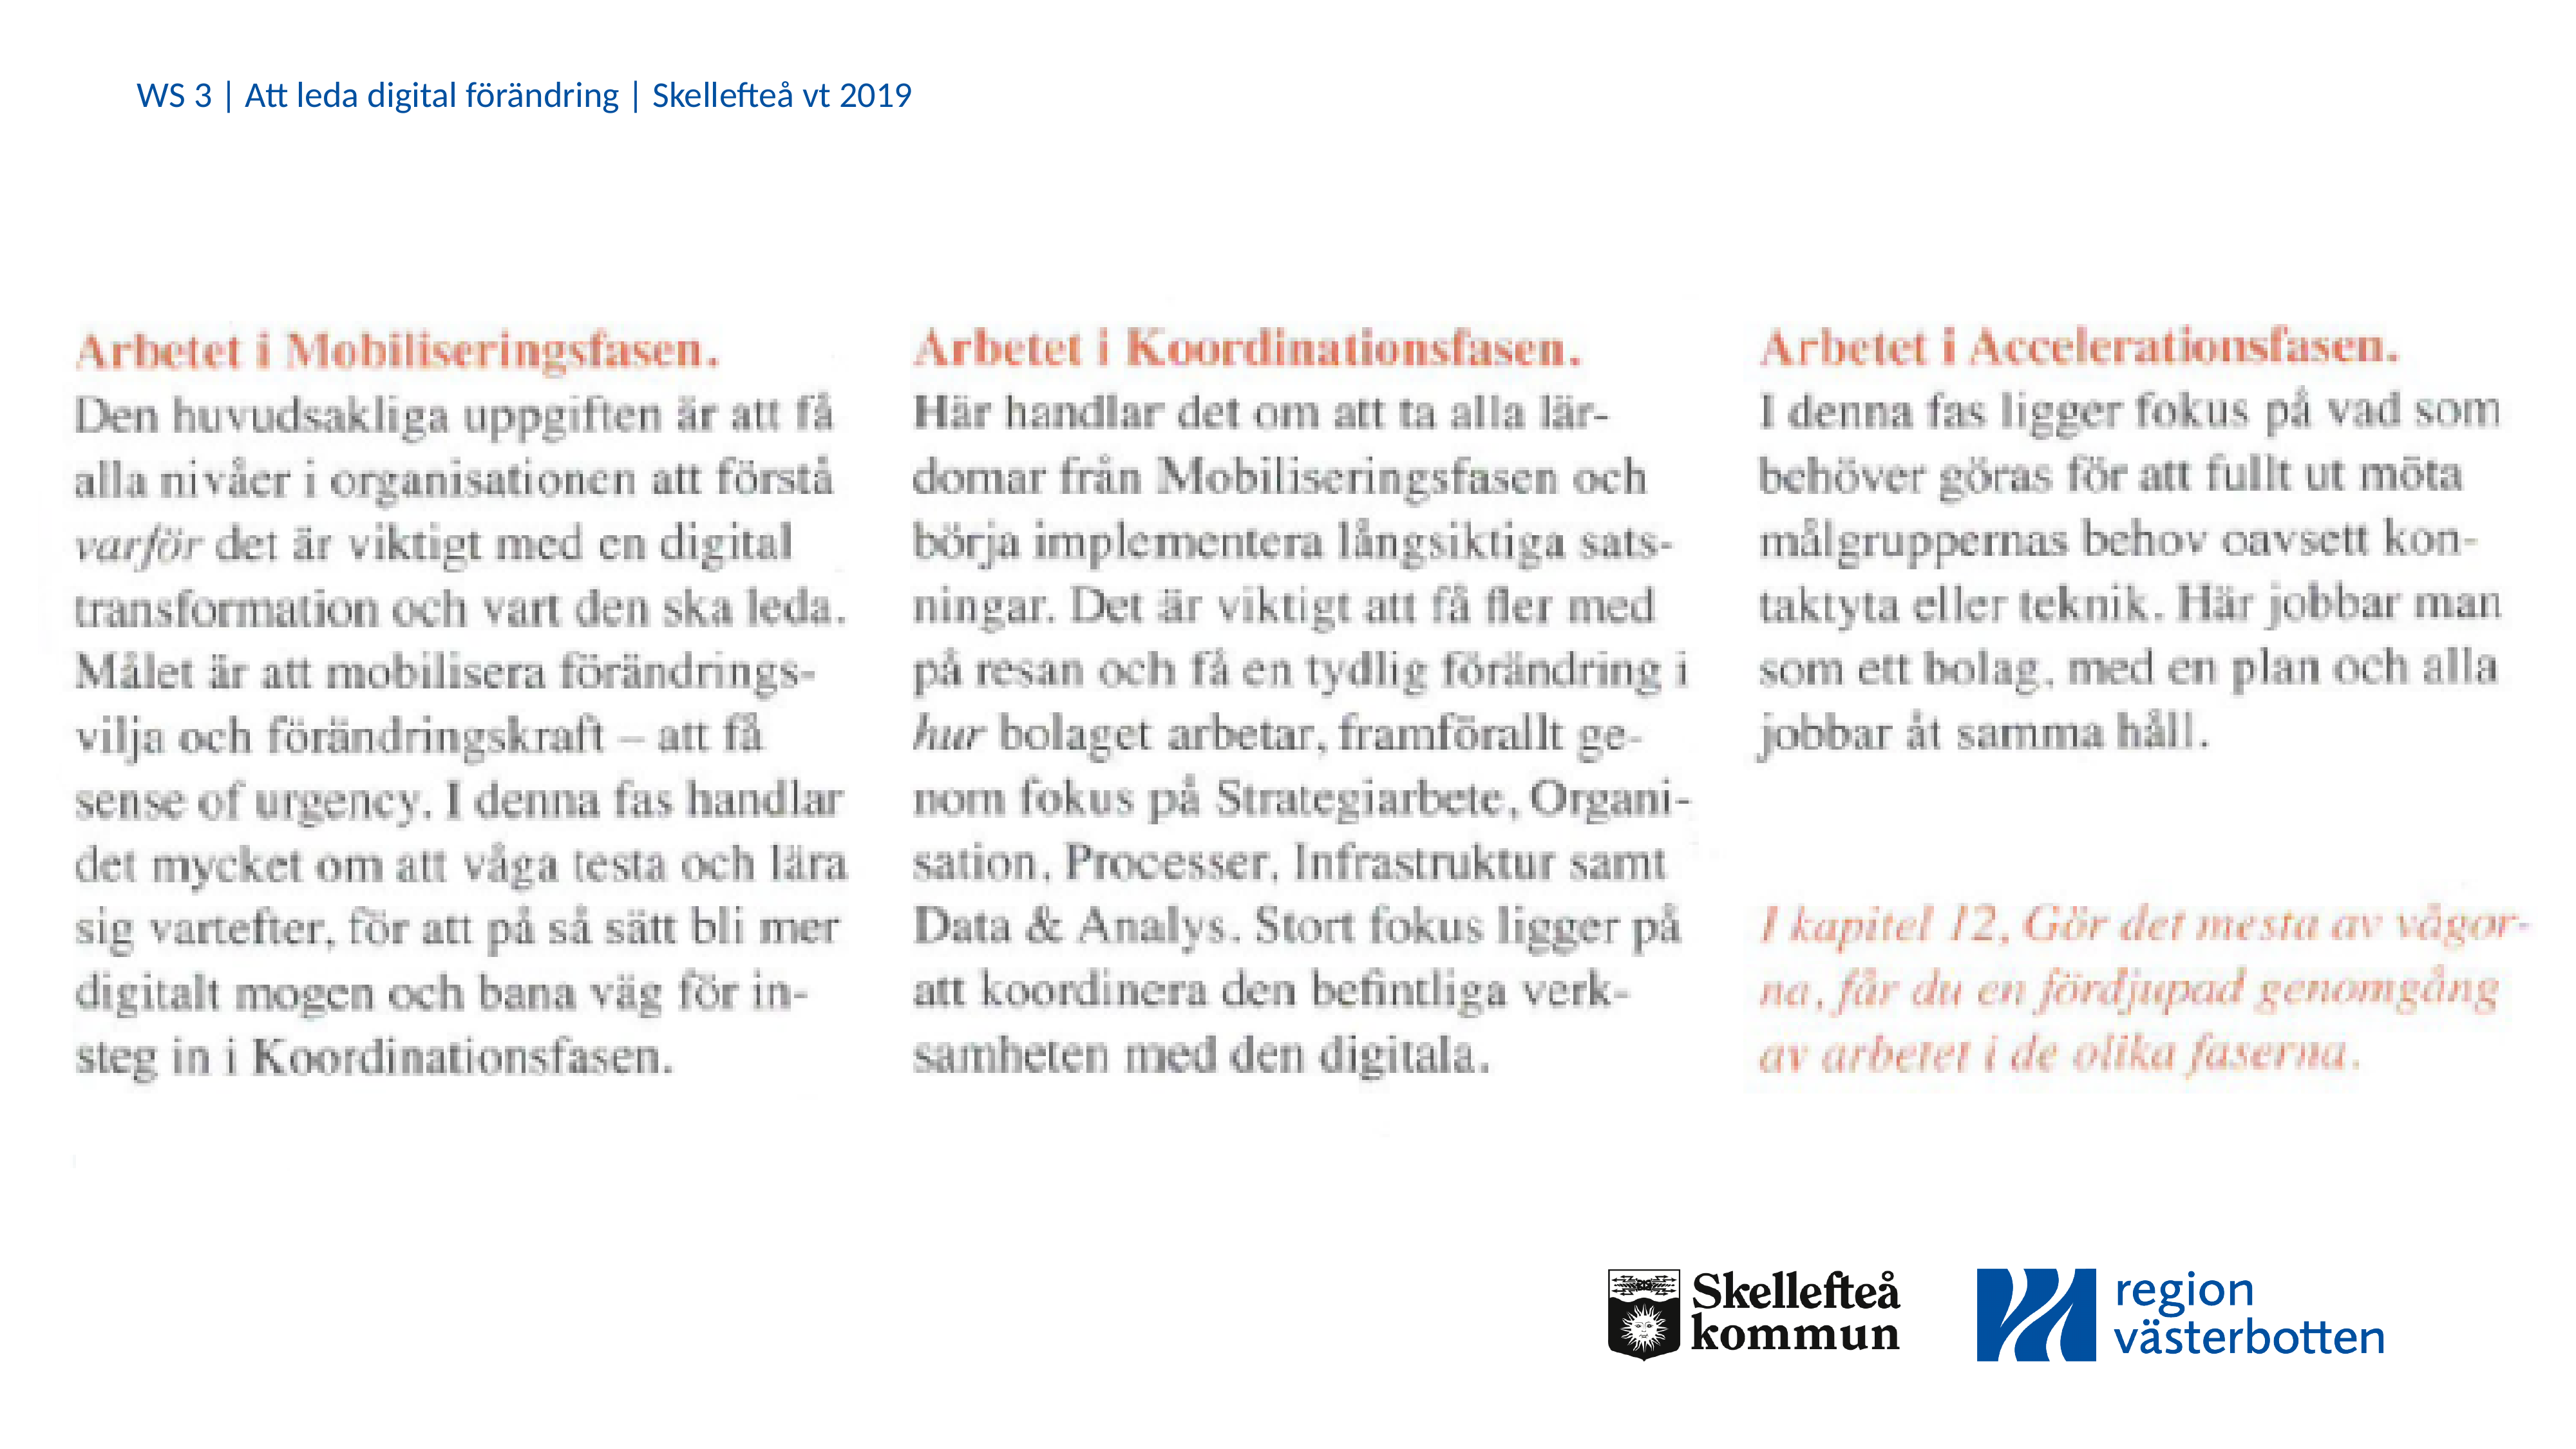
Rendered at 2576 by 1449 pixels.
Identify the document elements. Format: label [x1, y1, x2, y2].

picture [1608, 1269, 1901, 1361]
picture [1977, 1269, 2383, 1361]
picture [37, 294, 2538, 1186]
